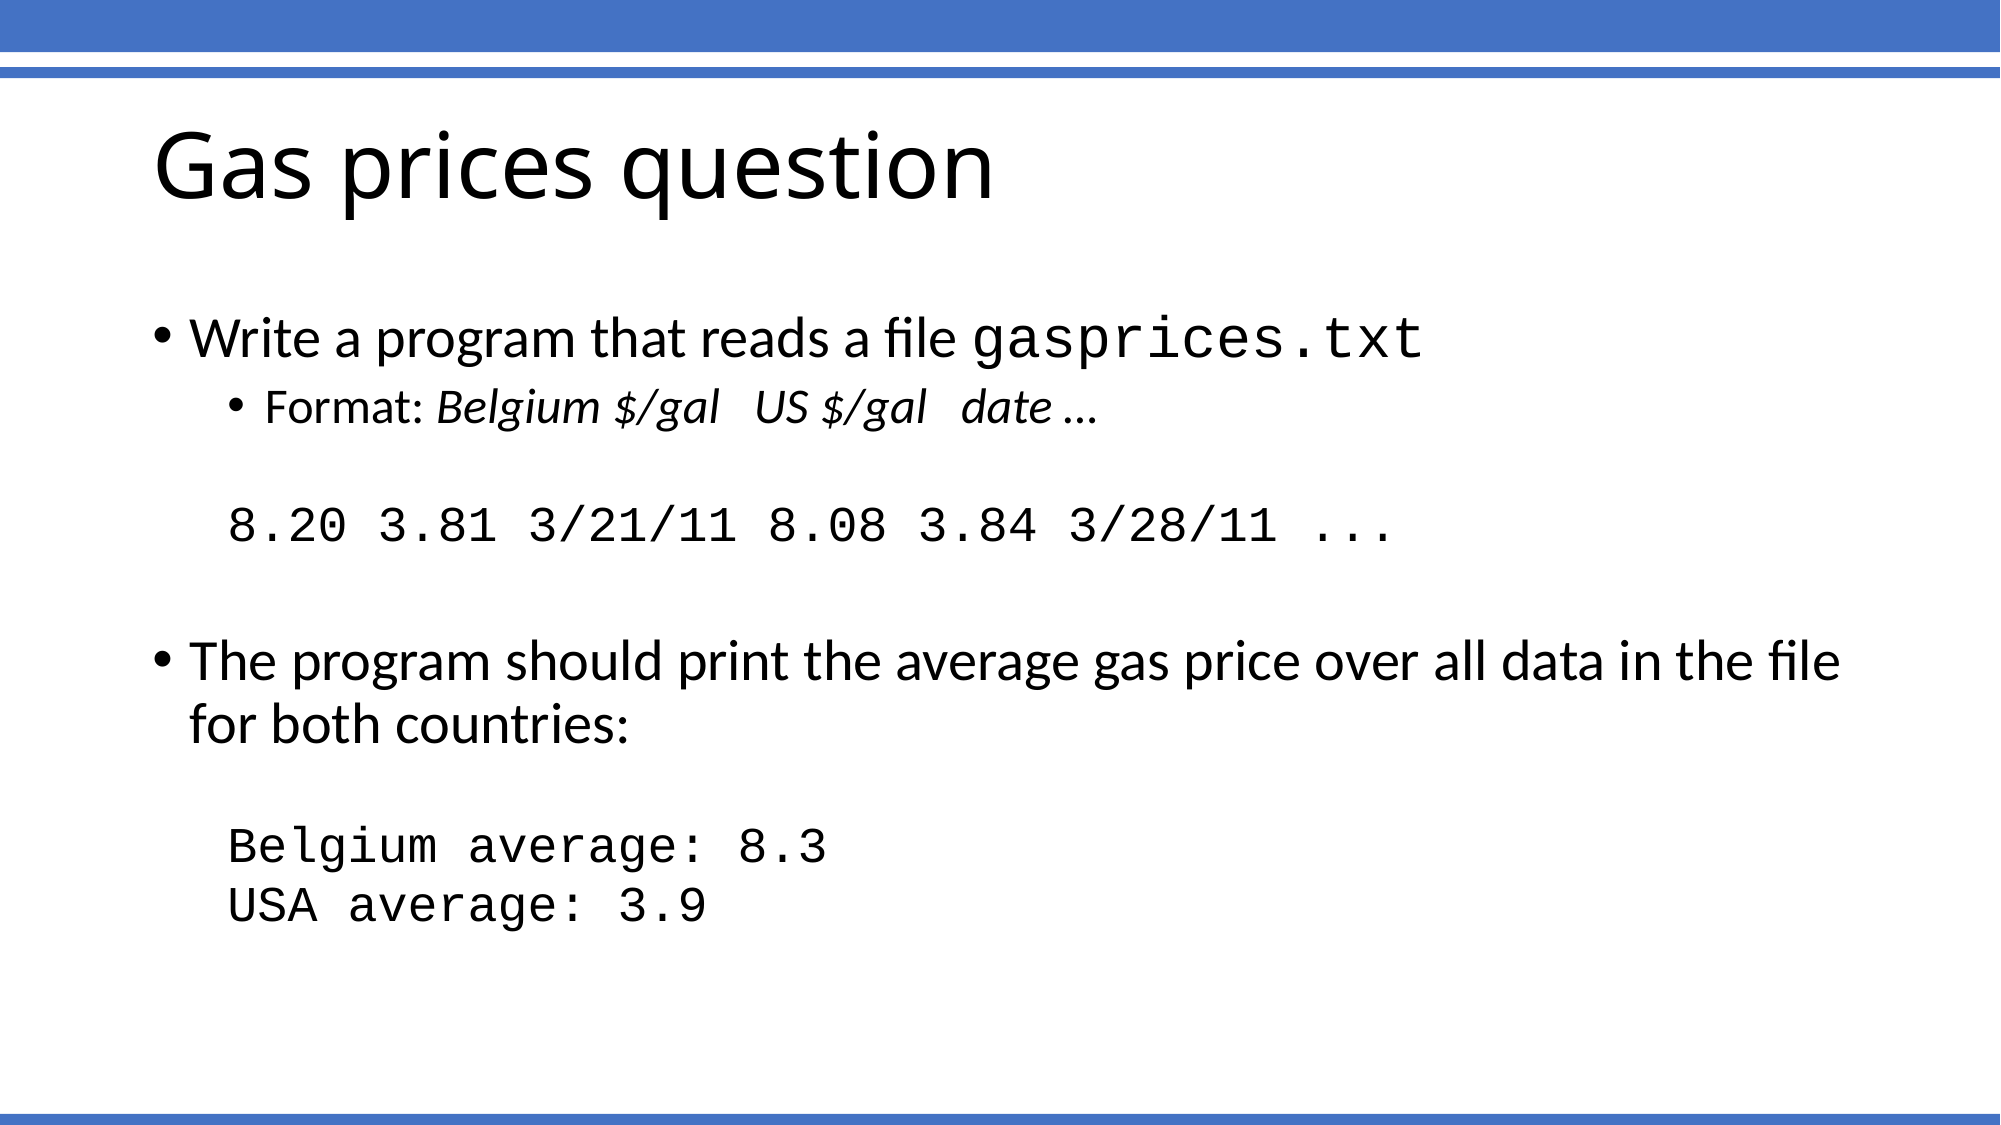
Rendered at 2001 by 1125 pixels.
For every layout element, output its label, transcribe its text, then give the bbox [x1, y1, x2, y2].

list Write a program that reads a file gasprices.txt Format: Belgium $/gal US $/gal date … 8.20 3.81 3/21/11 8.08 3.84 3/28/11 ... The program should print the average gas price over all data in the file for both countries: Belgium average: 8.3 USA average: 3.9 [137, 299, 1863, 1014]
title Gas prices question [137, 59, 1863, 278]
